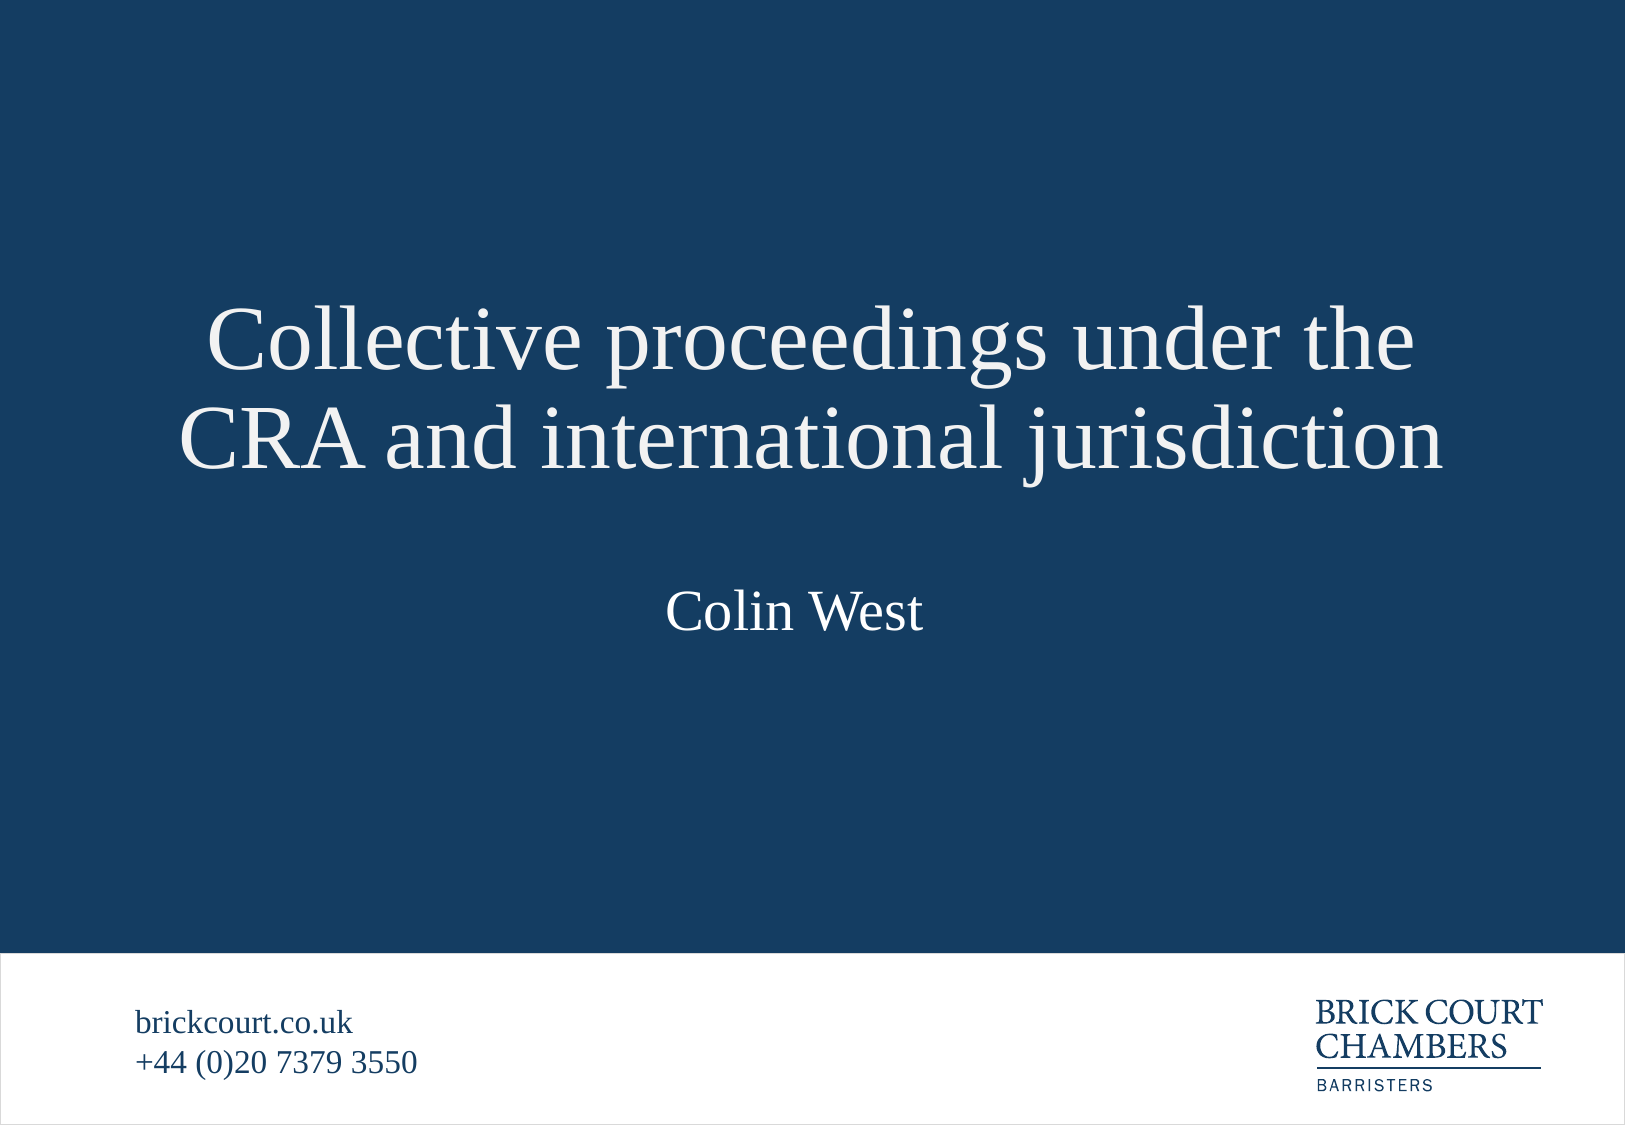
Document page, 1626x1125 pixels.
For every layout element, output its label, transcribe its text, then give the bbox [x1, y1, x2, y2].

footer brickcourt.co.uk +44 (0)20 7379 3550 [120, 992, 516, 1085]
title Collective proceedings under the CRA and international jurisdiction [121, 282, 1504, 388]
list Colin West [95, 530, 1479, 612]
